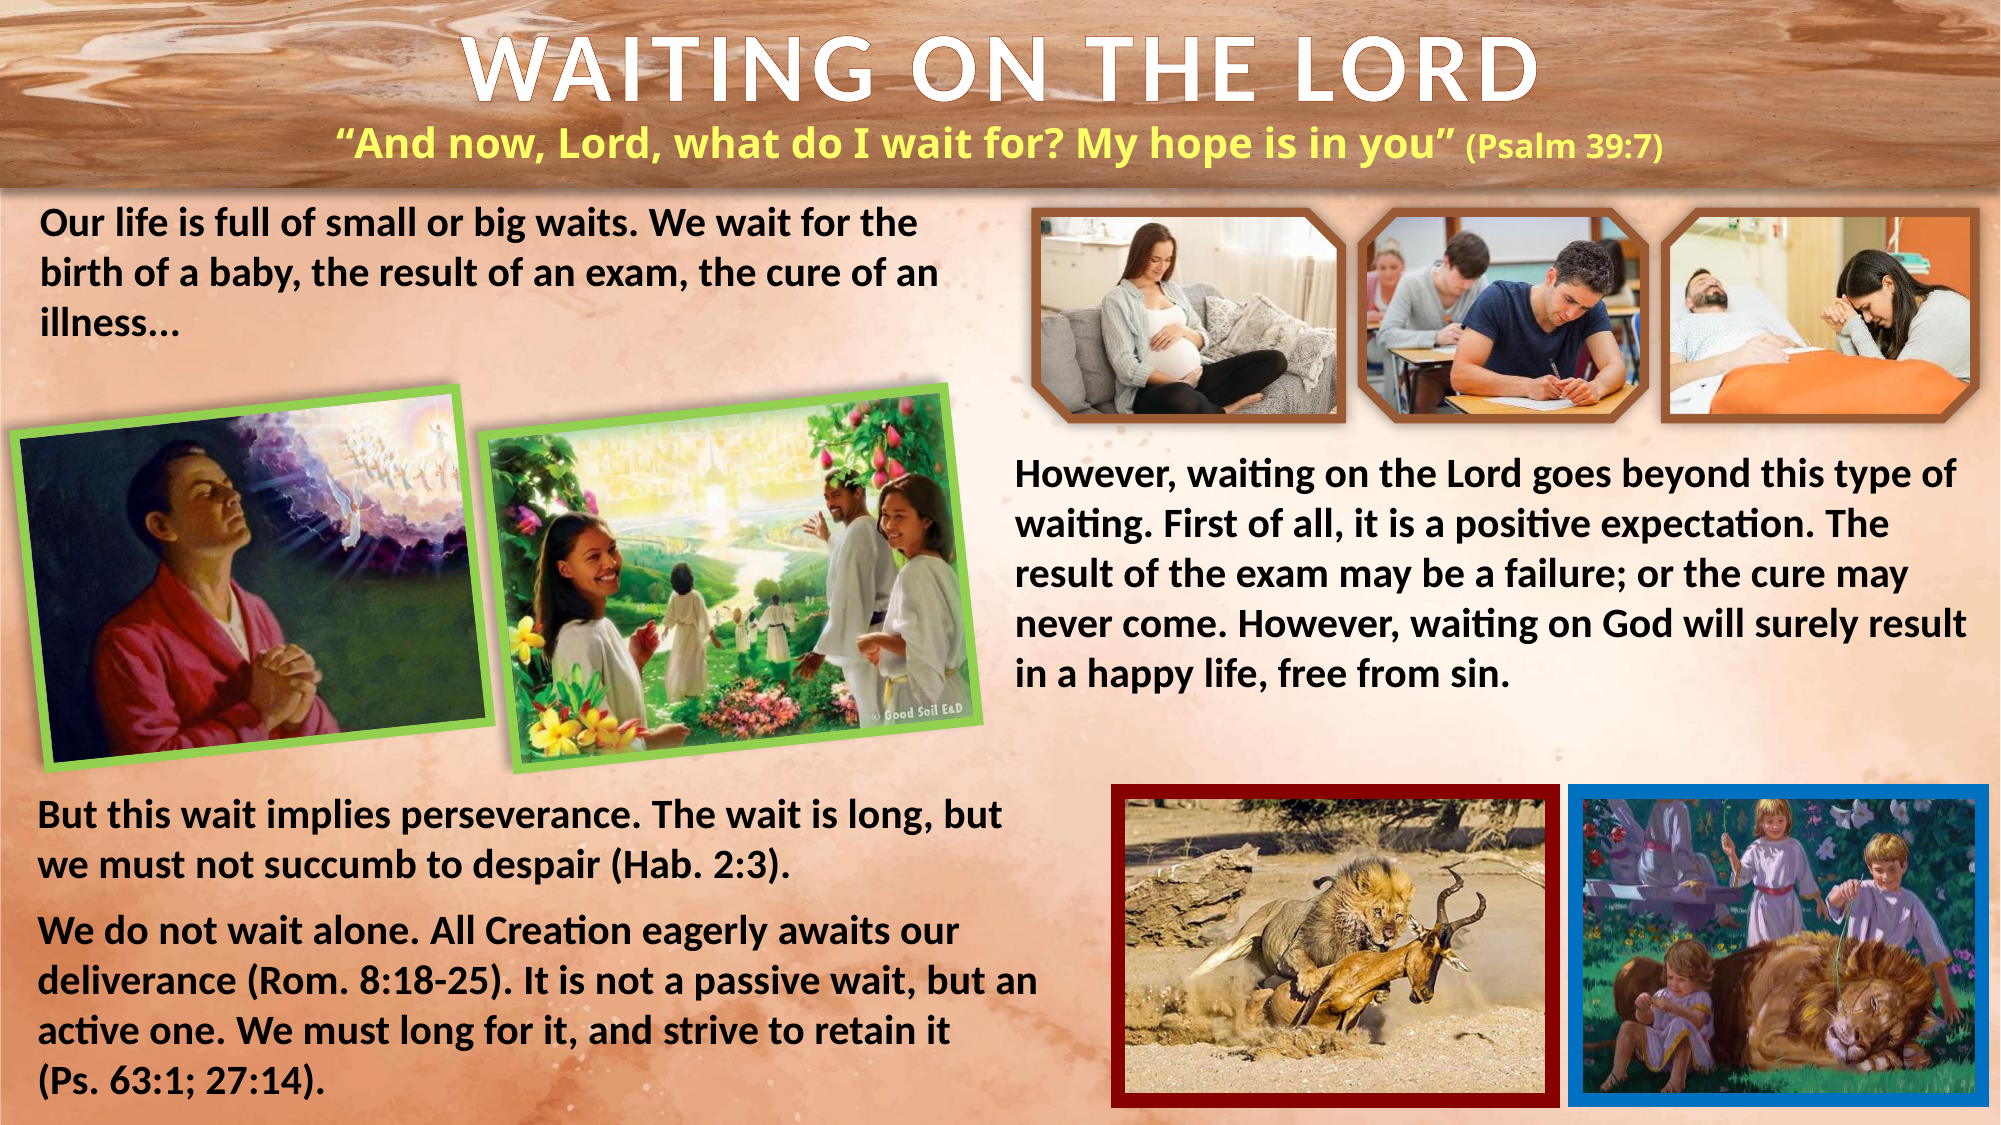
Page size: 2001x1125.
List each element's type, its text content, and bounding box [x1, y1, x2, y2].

text_box Our life is full of small or big waits. We wait for the birth of a baby, the result of an exam, the cure of an illness... [25, 187, 1015, 353]
picture [0, 0, 2001, 1125]
text_box “And now, Lord, what do I wait for? My hope is in you” (Psalm 39:7) [263, 109, 1737, 175]
text_box We do not wait alone. All Creation eagerly awaits our deliverance (Rom. 8:18-25). It is not a passive wait, but an active one. We must long for it, and strive to retain it (Ps. 63:1; 27:14). [22, 895, 1075, 1111]
text_box [0, 129, 2000, 189]
text_box WAITING ON THE LORD [0, 0, 2000, 129]
text_box But this wait implies perseverance. The wait is long, but we must not succumb to despair (Hab. 2:3). [22, 779, 1075, 894]
text_box However, waiting on the Lord goes beyond this type of waiting. First of all, it is a positive expectation. The result of the exam may be a failure; or the cure may never come. However, waiting on God will surely result in a happy life, free from sin. [999, 438, 2000, 703]
